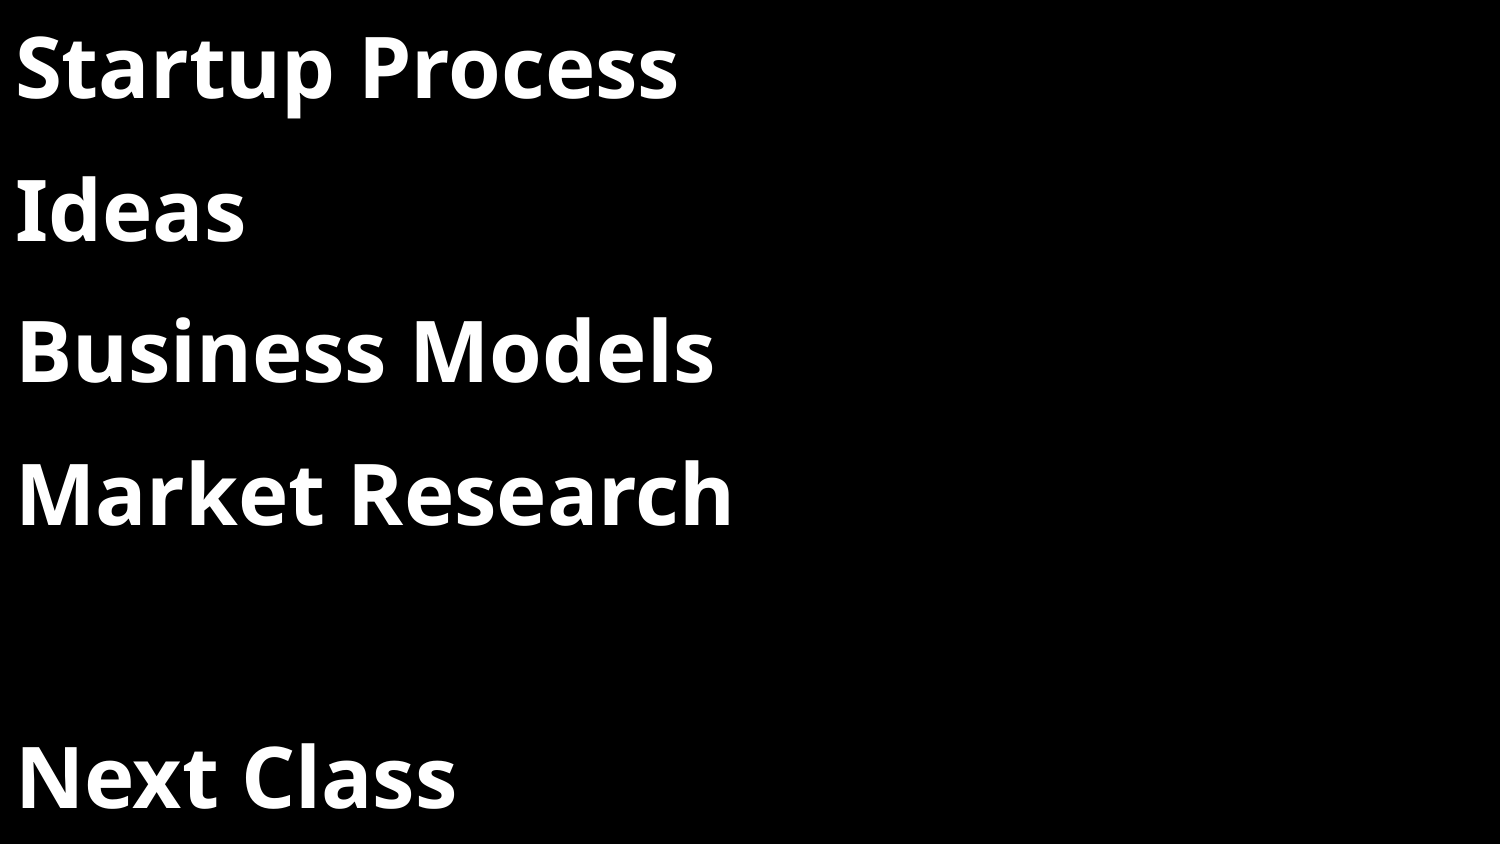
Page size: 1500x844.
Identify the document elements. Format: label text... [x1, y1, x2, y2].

list Startup Process Ideas Business Models Market Research Next Class [0, 0, 1500, 844]
